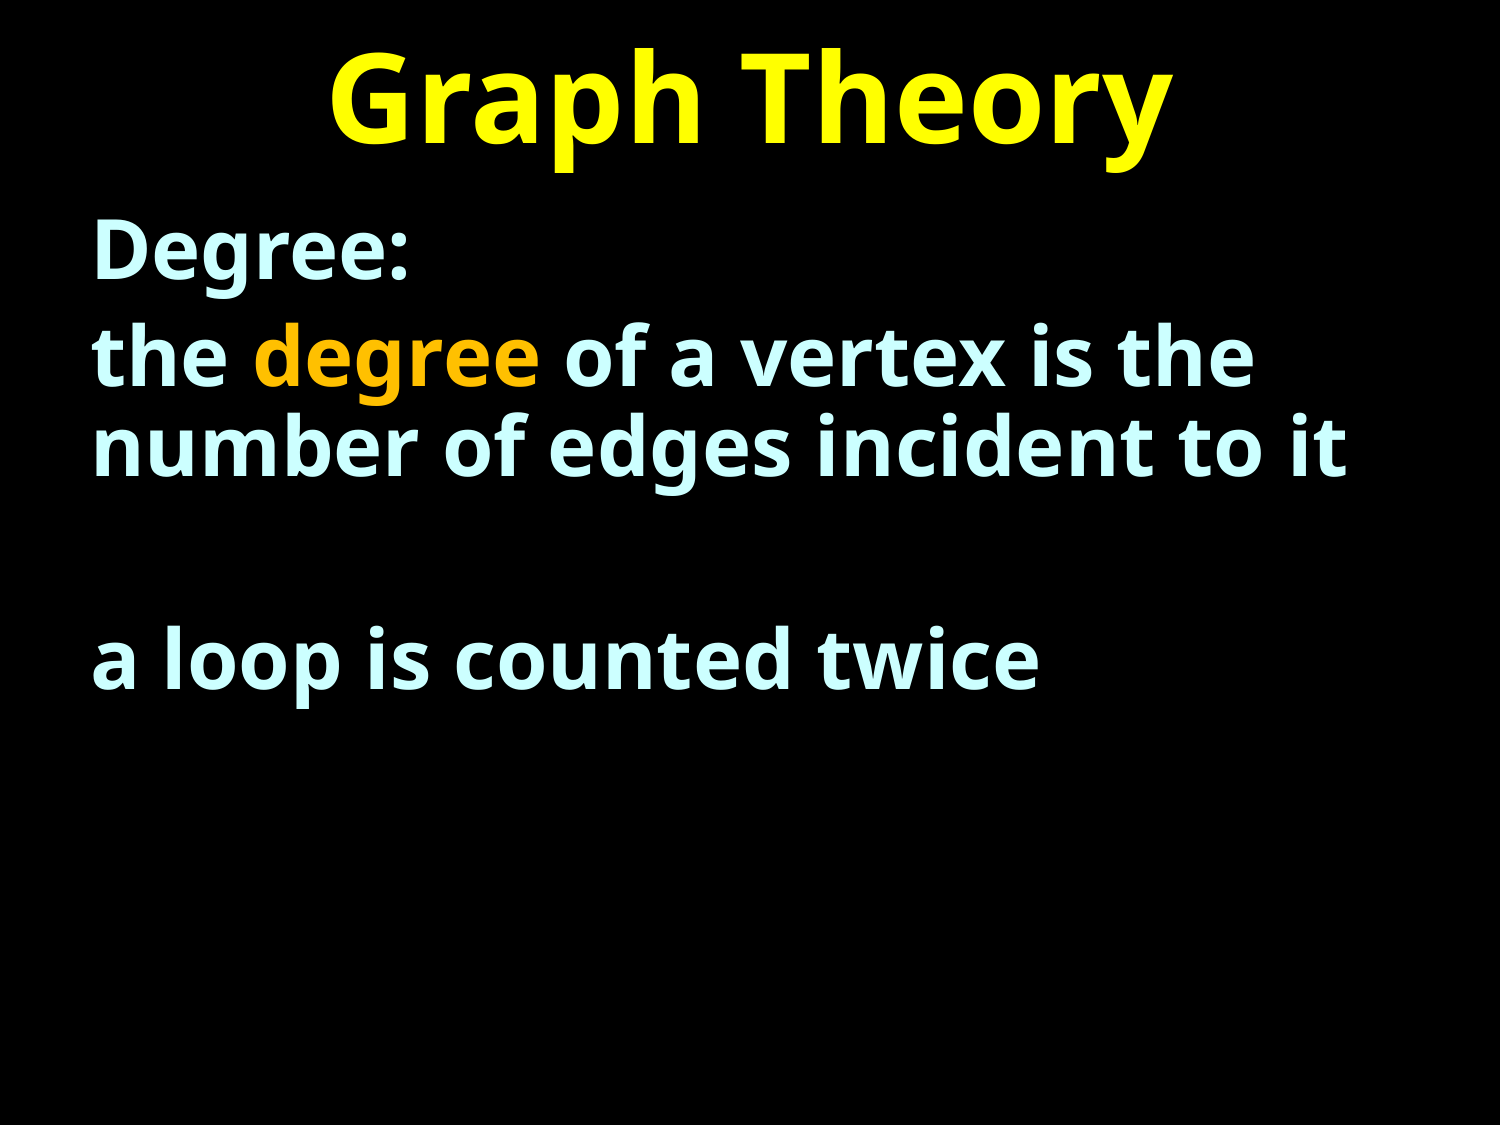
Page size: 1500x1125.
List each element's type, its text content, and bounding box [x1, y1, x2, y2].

title Graph Theory [0, 0, 1500, 188]
list Degree: the degree of a vertex is the number of edges incident to it a loop is counted twice [75, 200, 1425, 1125]
